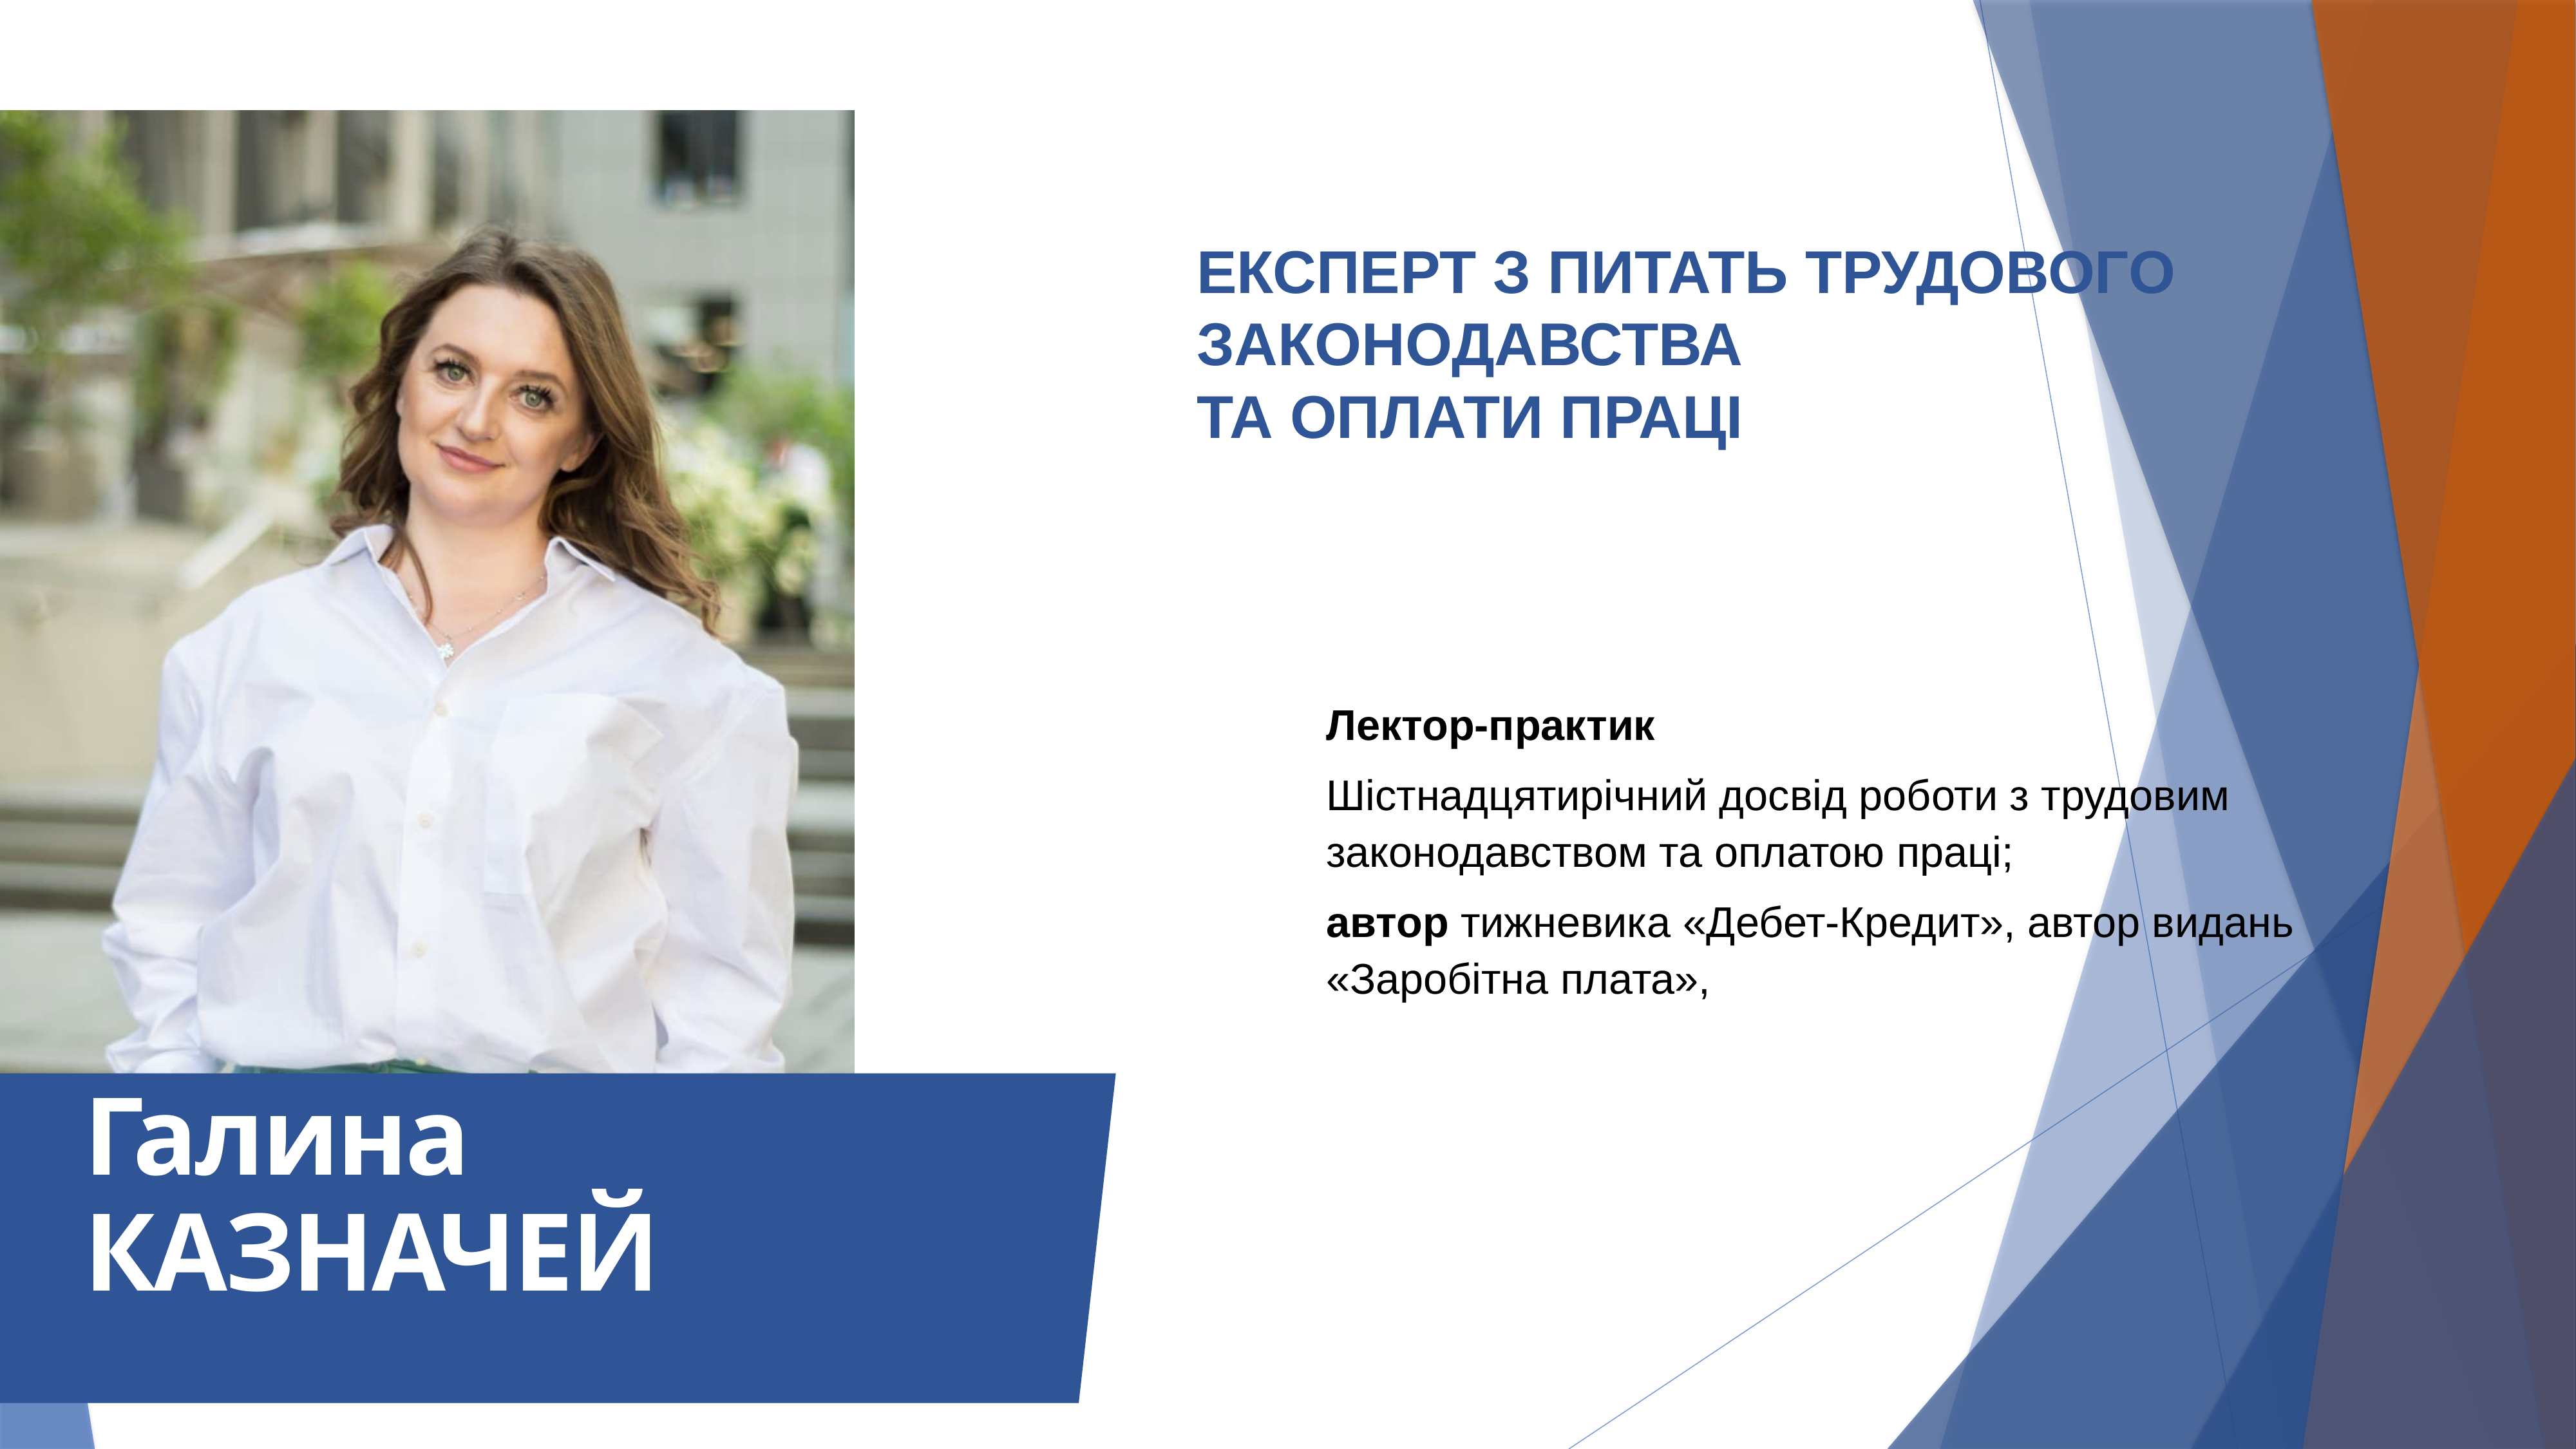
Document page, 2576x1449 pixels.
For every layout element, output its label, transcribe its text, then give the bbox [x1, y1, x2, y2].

text_box ЕКСПЕРТ З ПИТАТЬ ТРУДОВОГО ЗАКОНОДАВСТВА ТА ОПЛАТИ ПРАЦІ [1189, 225, 2427, 458]
text_box Лектор-практик Шістнадцятирічний досвід роботи з трудовим законодавством та оплатою праці; автор тижневика «Дебет-Кредит», автор видань «Заробітна плата», [1270, 685, 2323, 1010]
text_box [853, 1073, 1116, 1403]
picture [0, 109, 855, 1399]
